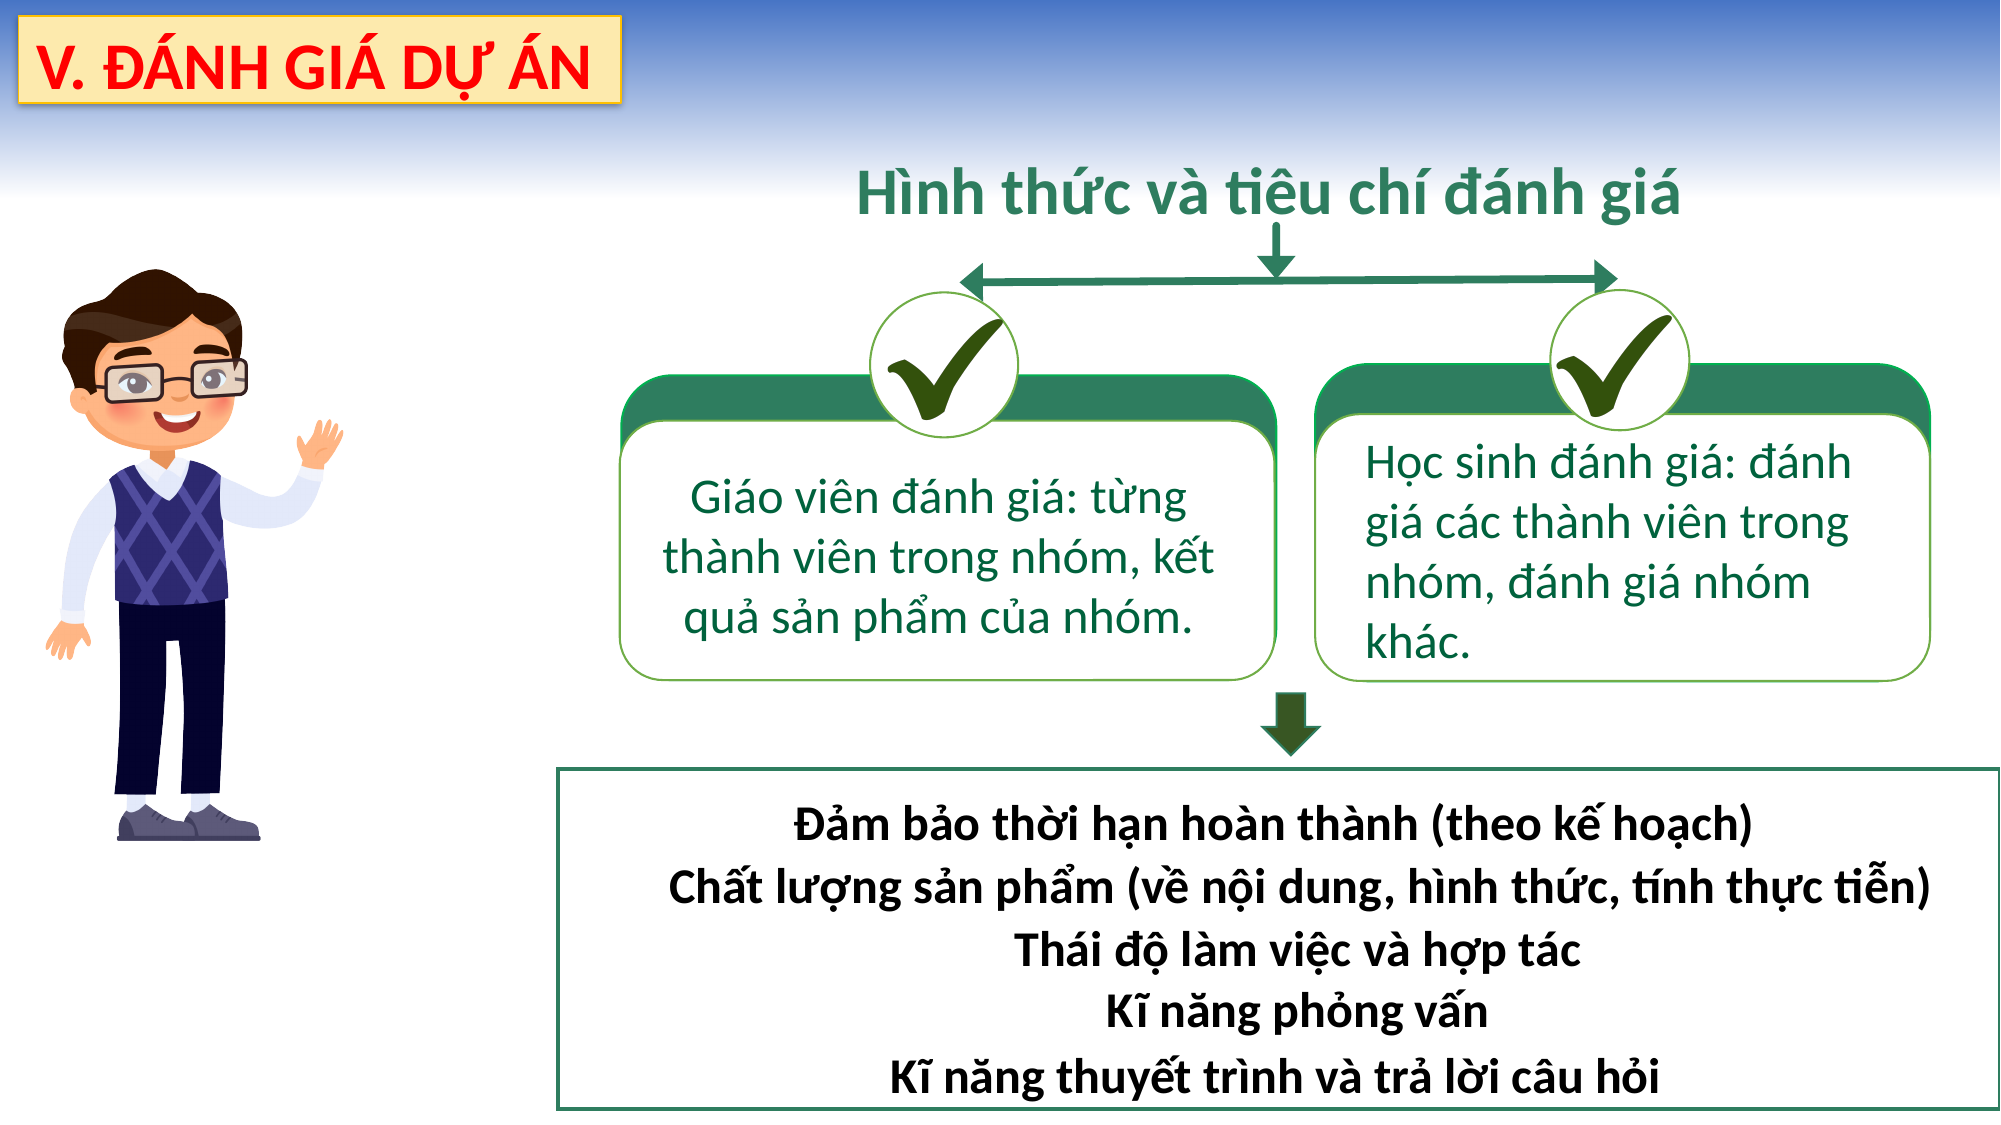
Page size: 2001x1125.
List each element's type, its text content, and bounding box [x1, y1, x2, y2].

text_box [557, 768, 2000, 1110]
text_box [959, 268, 1618, 292]
text_box V. ĐÁNH GIÁ DỰ ÁN [18, 16, 622, 104]
picture [29, 269, 359, 841]
text_box Chất lượng sản phẩm (về nội dung, hình thức, tính thực tiễn) [654, 846, 1976, 921]
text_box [1315, 289, 1931, 681]
text_box Hình thức và tiêu chí đánh giá [678, 140, 1847, 235]
text_box [1265, 225, 1287, 280]
text_box Thái độ làm việc và hợp tác [999, 908, 1738, 984]
text_box [1259, 692, 1322, 757]
text_box Đảm bảo thời hạn hoàn thành (theo kế hoạch) [778, 783, 1914, 846]
text_box Kĩ năng thuyết trình và trả lời câu hỏi [875, 1036, 1683, 1112]
text_box Kĩ năng phỏng vấn [1091, 970, 1690, 1045]
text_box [619, 292, 1275, 681]
